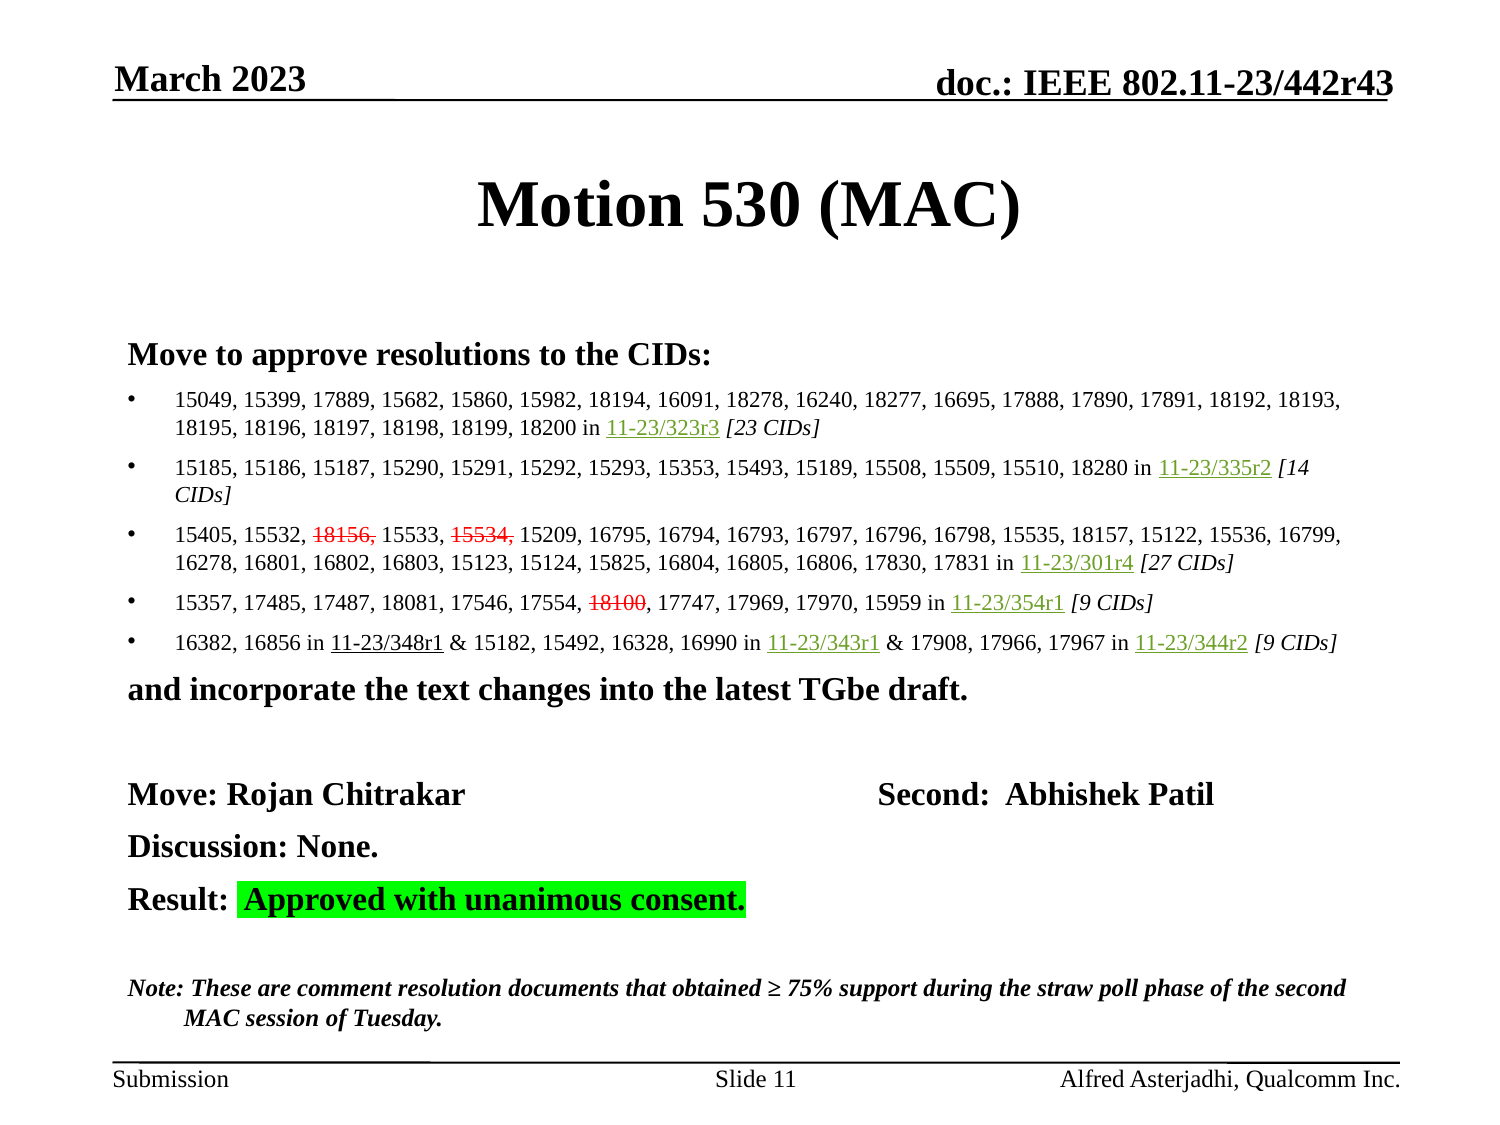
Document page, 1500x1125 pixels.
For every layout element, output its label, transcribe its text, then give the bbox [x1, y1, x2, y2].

title Motion 530 (MAC) [112, 112, 1388, 288]
footer Alfred Asterjadhi, Qualcomm Inc. [878, 1061, 1402, 1093]
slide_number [114, 54, 423, 100]
slide_number Slide 11 [712, 1061, 800, 1123]
list Move to approve resolutions to the CIDs: 15049, 15399, 17889, 15682, 15860, 15982, 18194, 16091, 18278, 16240, 18277, 16695, 17888, 17890, 17891, 18192, 18193, 18195, 18196, 18197, 18198, 18199, 18200 in 11-23/323r3 [23 CIDs] 15185, 15186, 15187, 15290, 15291, 15292, 15293, 15353, 15493, 15189, 15508, 15509, 15510, 18280 in 11-23/335r2 [14 CIDs] 15405, 15532, 18156, 15533, 15534, 15209, 16795, 16794, 16793, 16797, 16796, 16798, 15535, 18157, 15122, 15536, 16799, 16278, 16801, 16802, 16803, 15123, 15124, 15825, 16804, 16805, 16806, 17830, 17831 in 11-23/301r4 [27 CIDs] 15357, 17485, 17487, 18081, 17546, 17554, 18100, 17747, 17969, 17970, 15959 in 11-23/354r1 [9 CIDs] 16382, 16856 in 11-23/348r1 & 15182, 15492, 16328, 16990 in 11-23/343r1 & 17908, 17966, 17967 in 11-23/344r2 [9 CIDs] and incorporate the text changes into the latest TGbe draft. Move: Rojan Chitrakar Second: Abhishek Patil Discussion: None. Result: Approved with unanimous consent. Note: These are comment resolution documents that obtained ≥ 75% support during the straw poll phase of the second MAC session of Tuesday. [112, 324, 1388, 1063]
